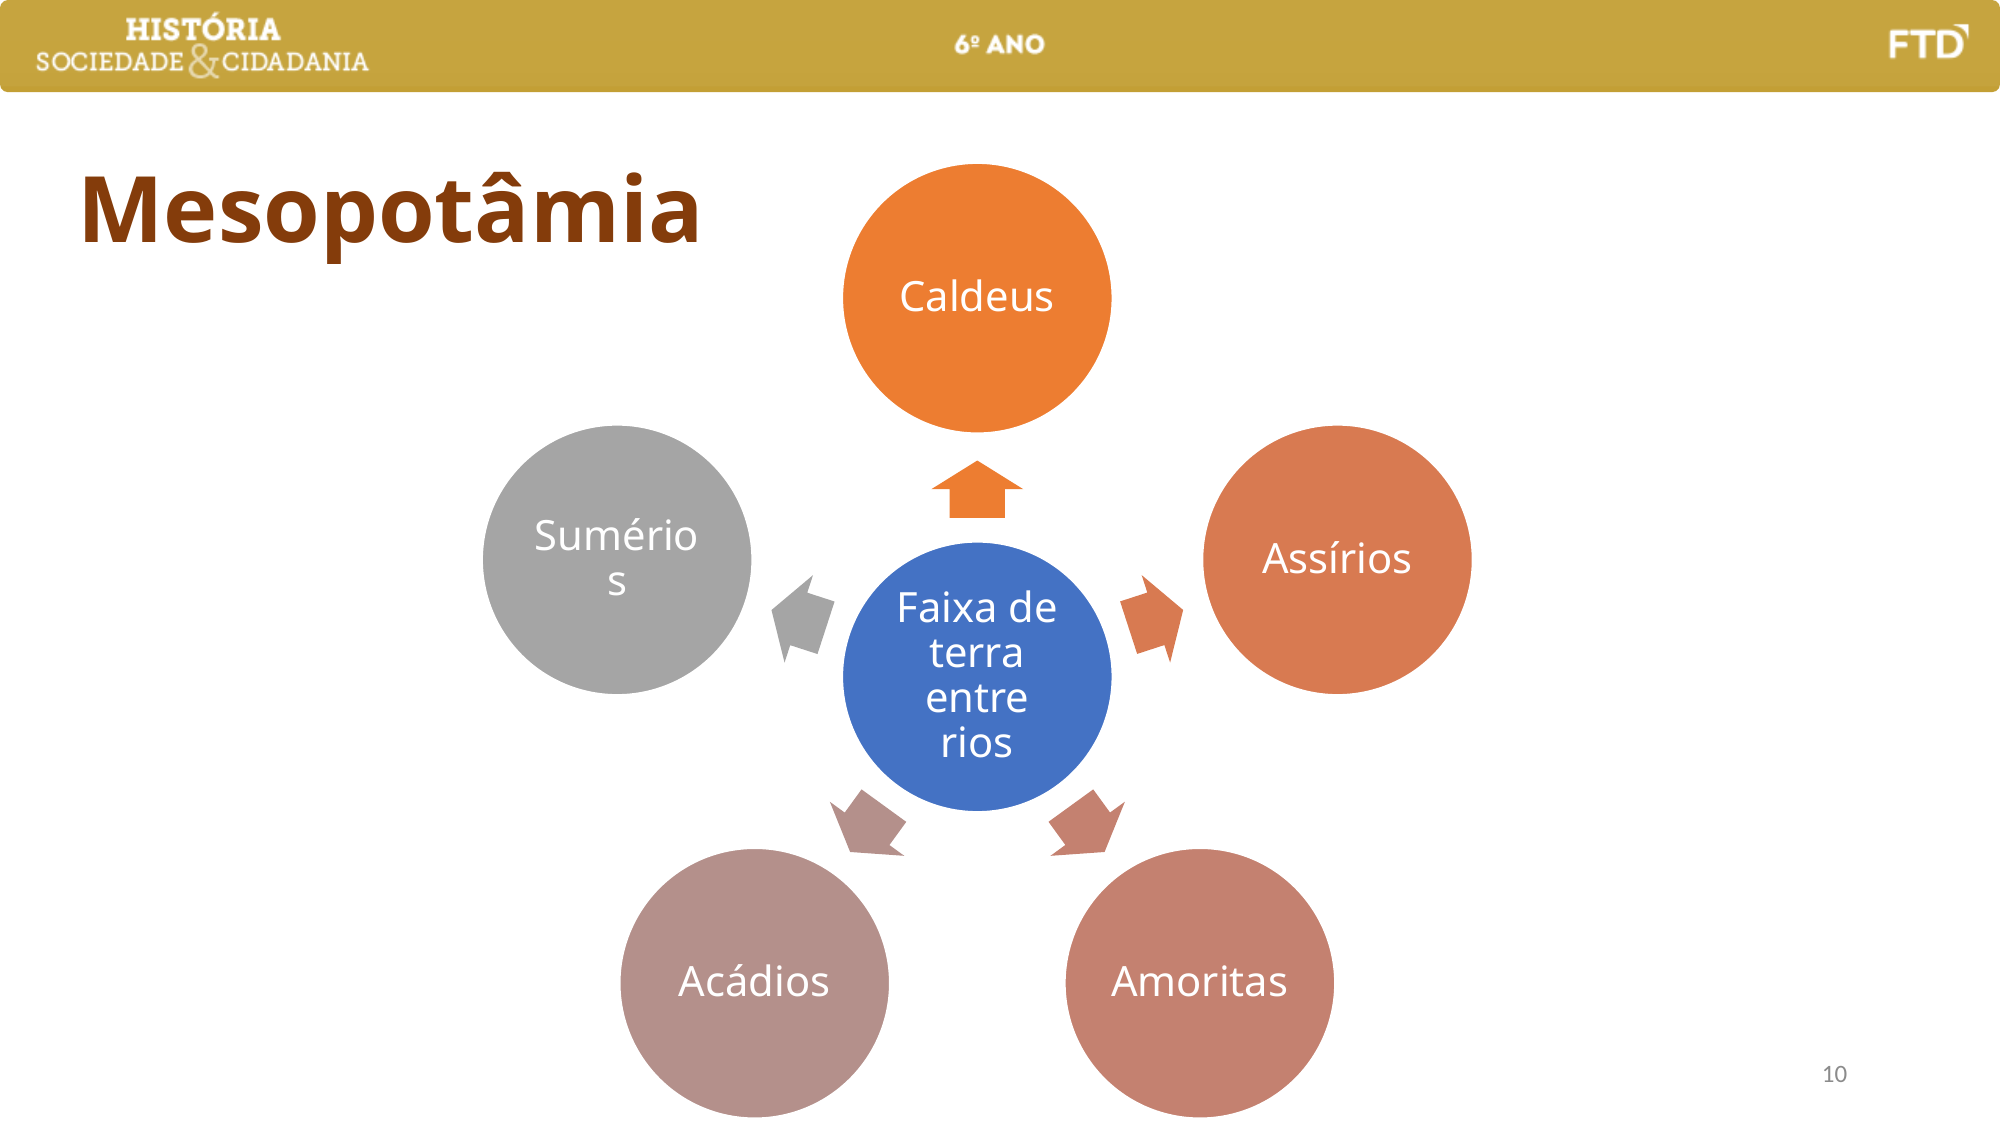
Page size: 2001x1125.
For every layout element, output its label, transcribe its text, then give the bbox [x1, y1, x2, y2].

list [92, 162, 1863, 1119]
picture [0, 0, 2000, 93]
title Mesopotâmia [0, 146, 955, 280]
